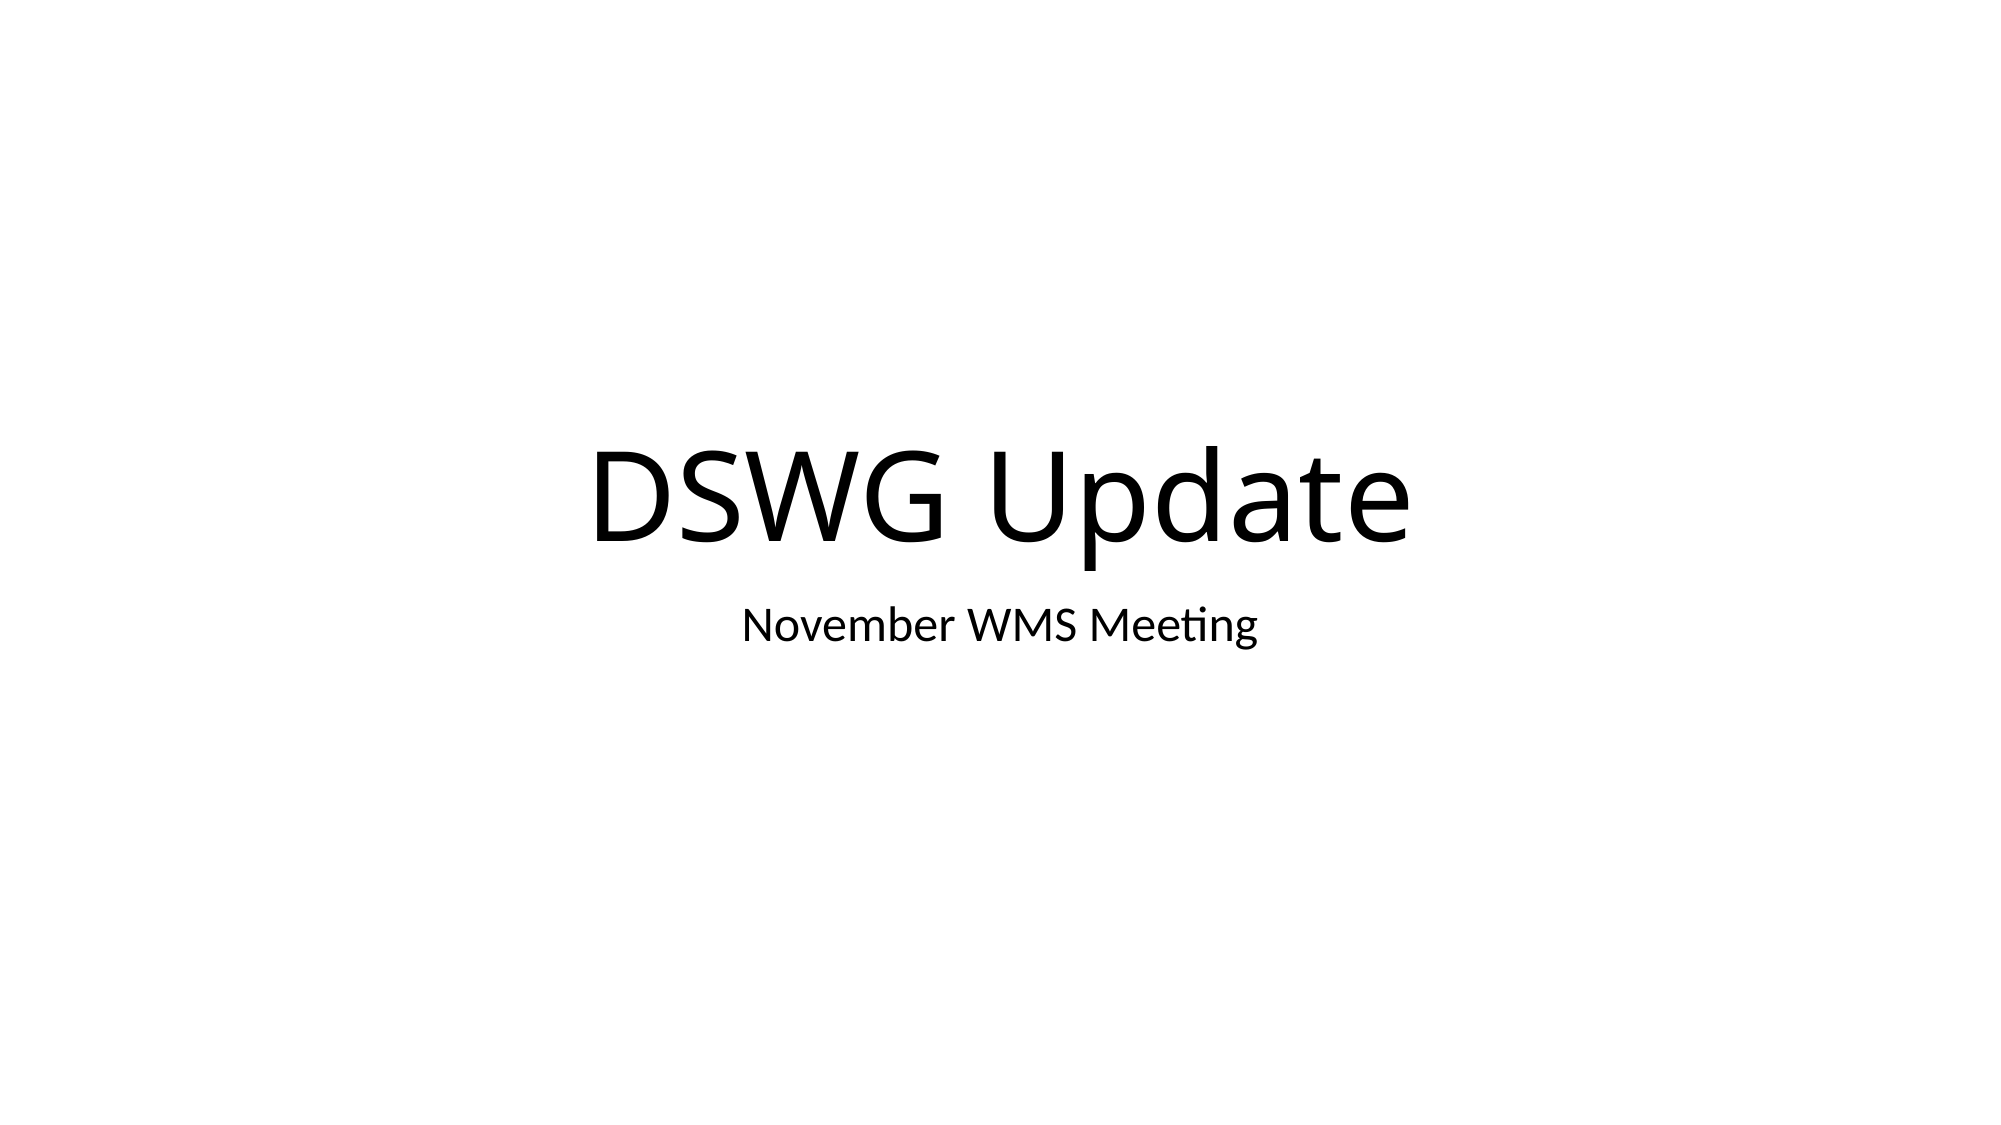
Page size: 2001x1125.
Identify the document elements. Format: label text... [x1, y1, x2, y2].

subtitle November WMS Meeting [249, 590, 1750, 863]
title DSWG Update [249, 184, 1750, 576]
